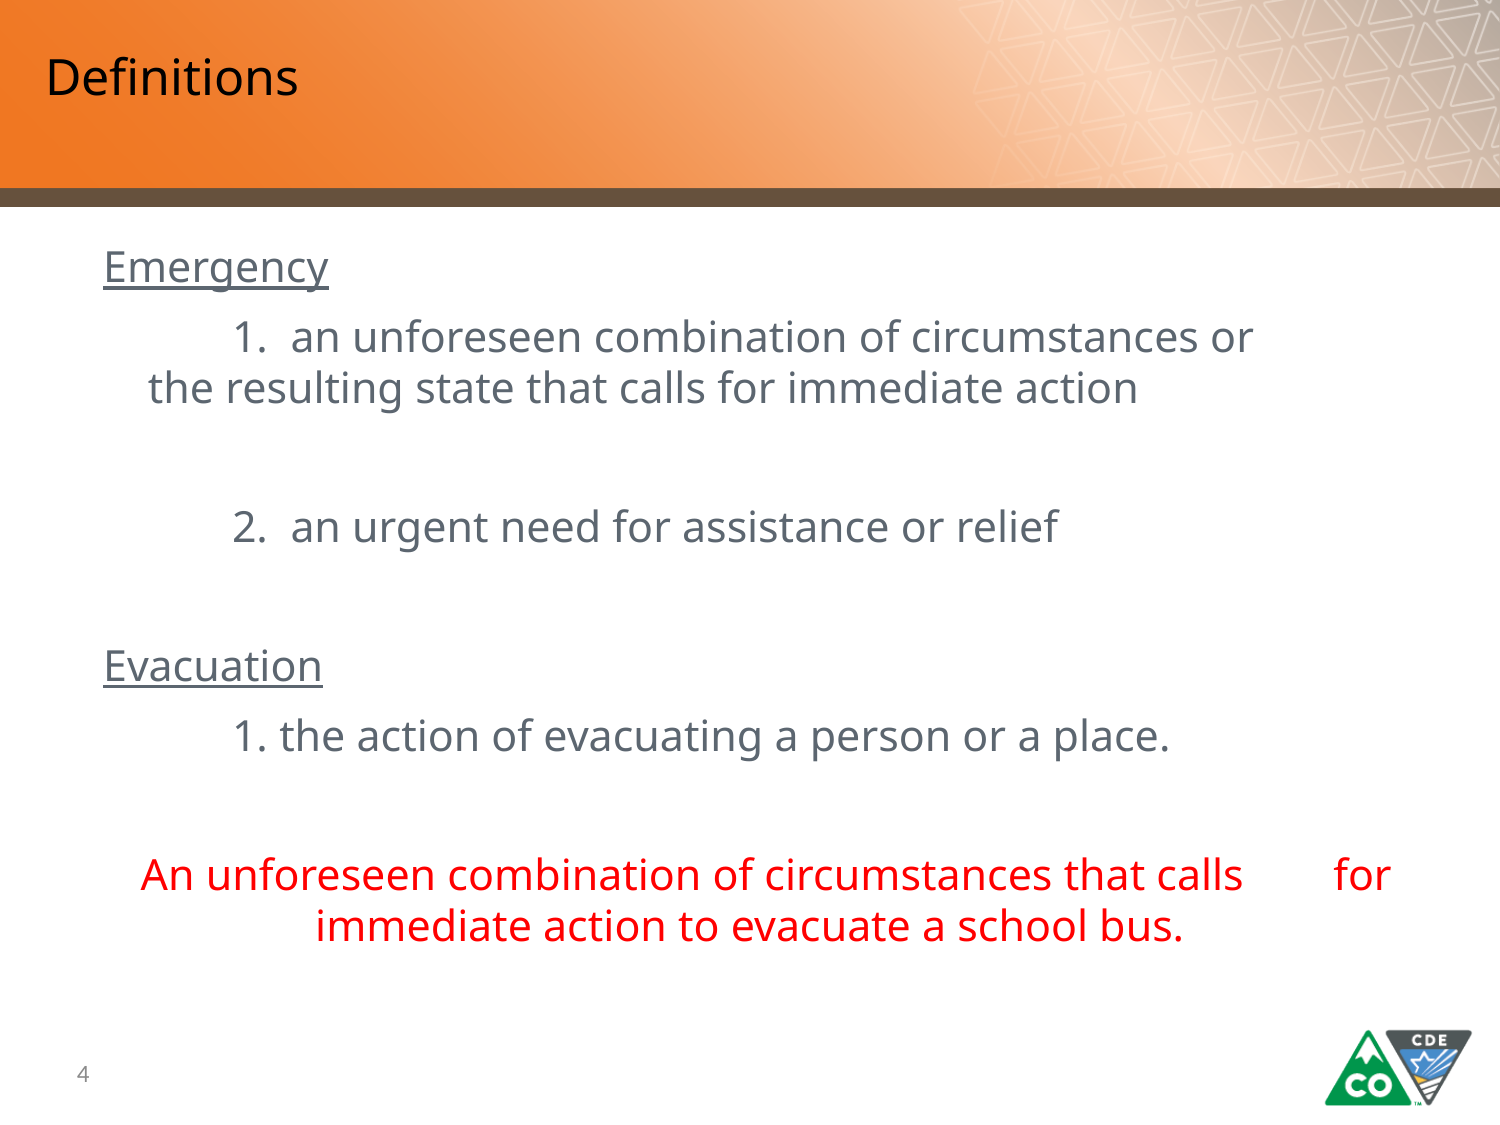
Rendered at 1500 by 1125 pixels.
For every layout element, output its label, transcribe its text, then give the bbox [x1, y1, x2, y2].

list Emergency 1. an unforeseen combination of circumstances or the resulting state that calls for immediate action 2. an urgent need for assistance or relief Evacuation 1. the action of evacuating a person or a place. An unforeseen combination of circumstances that calls for immediate action to evacuate a school bus. [103, 239, 1397, 954]
slide_number 4 [45, 1042, 122, 1103]
title Definitions [45, 45, 1339, 162]
picture [1312, 1021, 1482, 1113]
picture [0, 0, 1500, 207]
